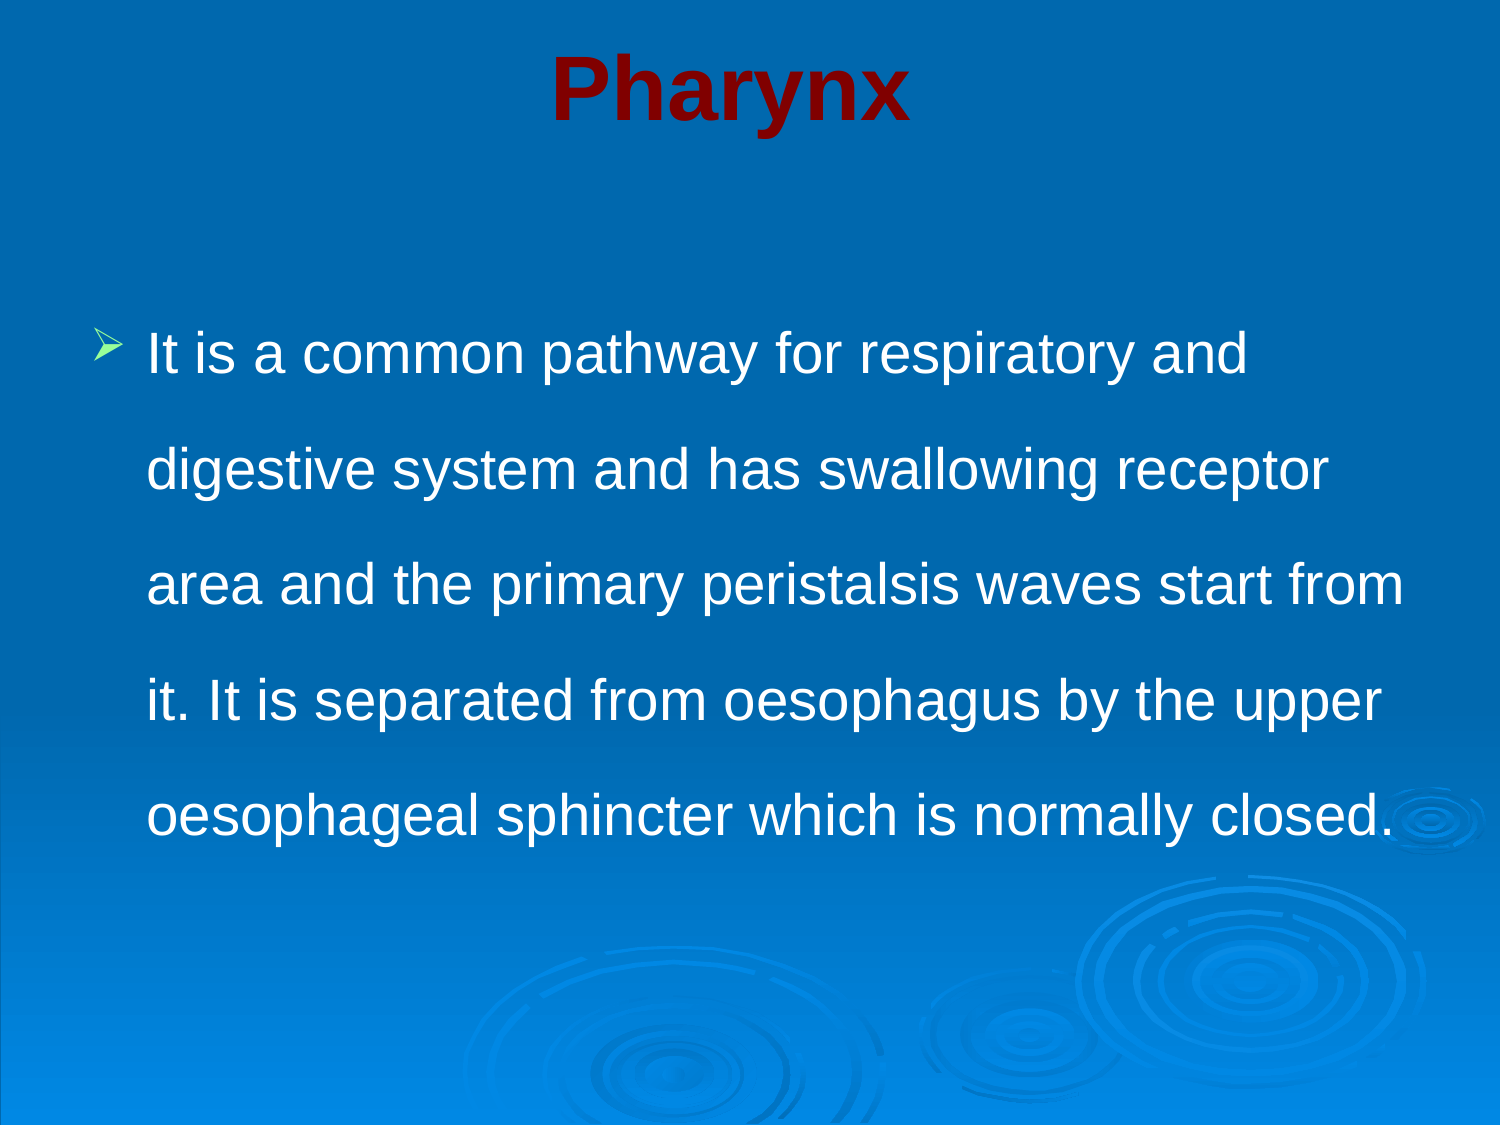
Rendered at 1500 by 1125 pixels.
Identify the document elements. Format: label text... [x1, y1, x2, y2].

title Pharynx [466, 31, 1022, 138]
list It is a common pathway for respiratory and digestive system and has swallowing receptor area and the primary peristalsis waves start from it. It is separated from oesophagus by the upper oesophageal sphincter which is normally closed. [75, 262, 1425, 1005]
